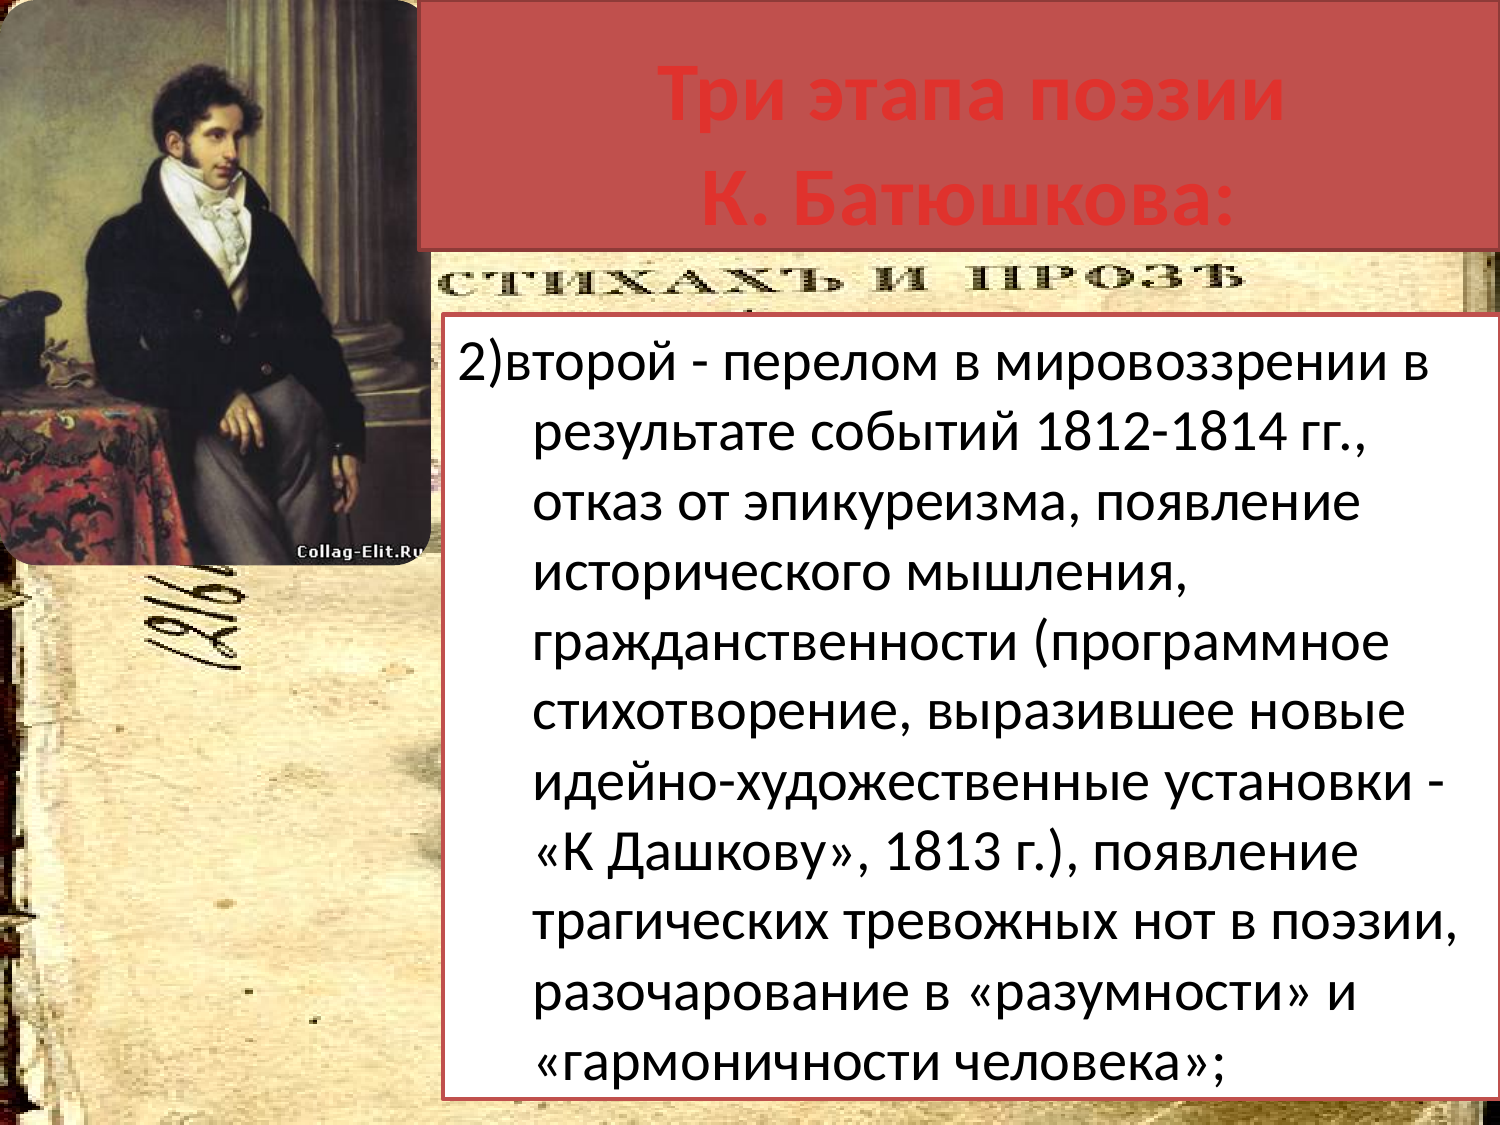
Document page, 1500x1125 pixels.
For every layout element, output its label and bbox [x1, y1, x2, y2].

list [0, 0, 1500, 1125]
picture [0, 0, 432, 566]
